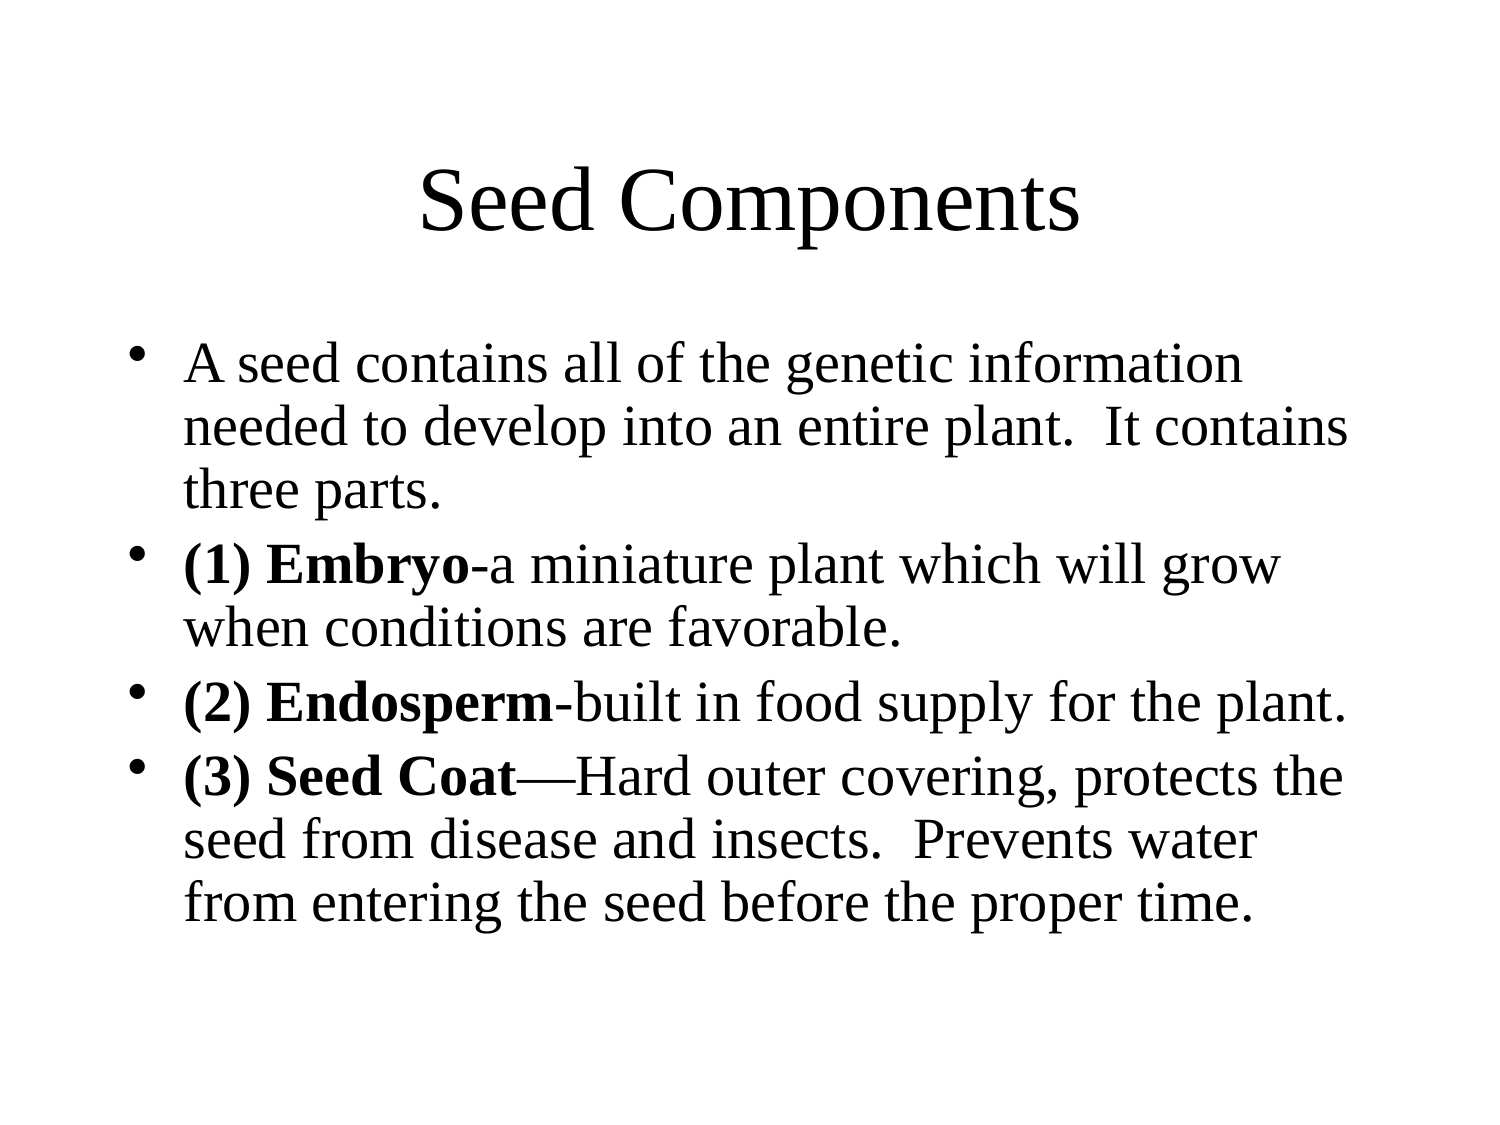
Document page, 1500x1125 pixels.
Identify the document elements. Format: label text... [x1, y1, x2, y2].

list A seed contains all of the genetic information needed to develop into an entire plant. It contains three parts. (1) Embryo-a miniature plant which will grow when conditions are favorable. (2) Endosperm-built in food supply for the plant. (3) Seed Coat—Hard outer covering, protects the seed from disease and insects. Prevents water from entering the seed before the proper time. [112, 324, 1388, 1000]
title Seed Components [112, 99, 1388, 288]
